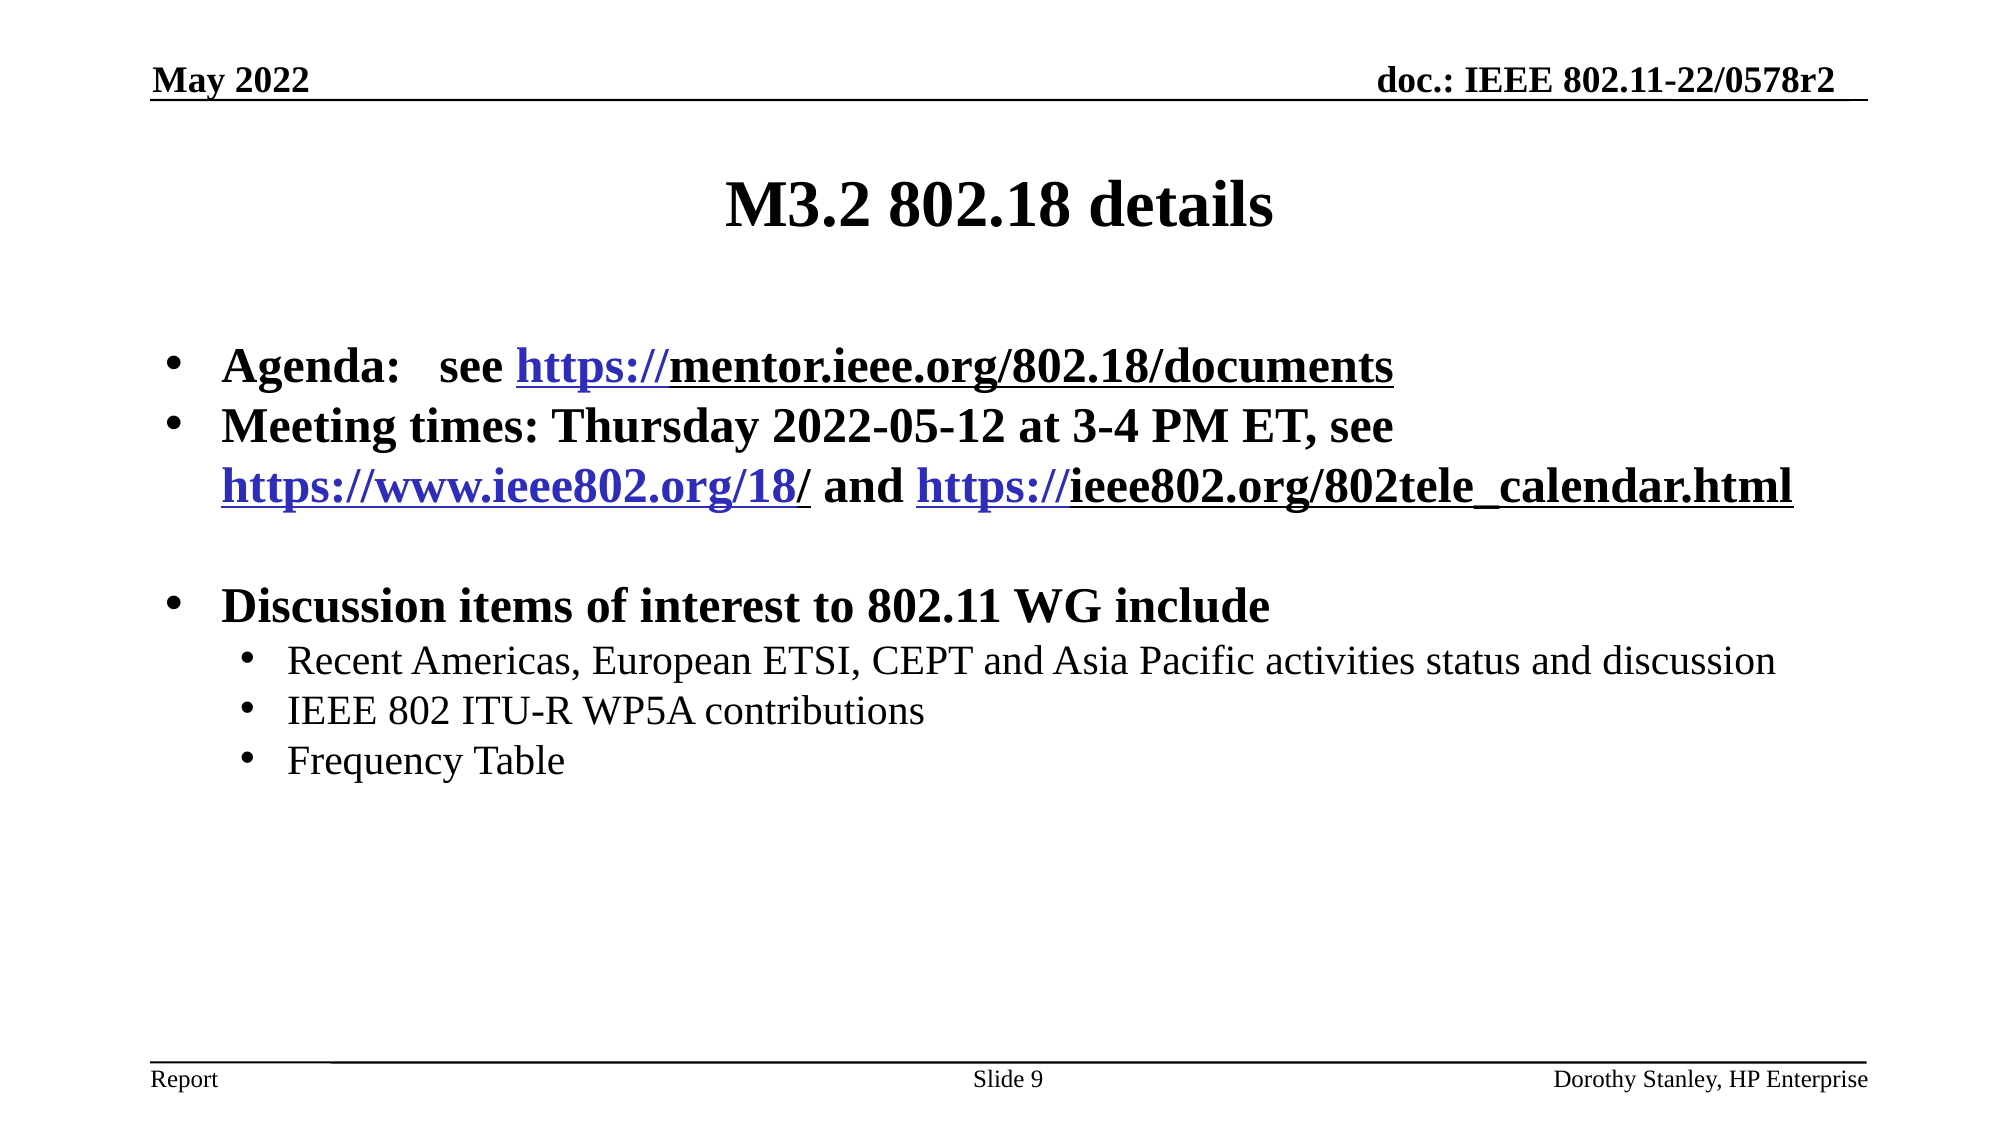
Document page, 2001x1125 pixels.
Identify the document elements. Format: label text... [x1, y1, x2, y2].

list Agenda: see https://mentor.ieee.org/802.18/documents Meeting times: Thursday 2022-05-12 at 3-4 PM ET, see https://www.ieee802.org/18/ and https://ieee802.org/802tele_calendar.html Discussion items of interest to 802.11 WG include Recent Americas, European ETSI, CEPT and Asia Pacific activities status and discussion IEEE 802 ITU-R WP5A contributions Frequency Table [150, 324, 1850, 1000]
title M3.2 802.18 details [150, 112, 1850, 288]
footer Dorothy Stanley, HP Enterprise [1512, 1061, 1869, 1093]
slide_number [152, 54, 406, 101]
slide_number Slide 9 [964, 1061, 1053, 1093]
